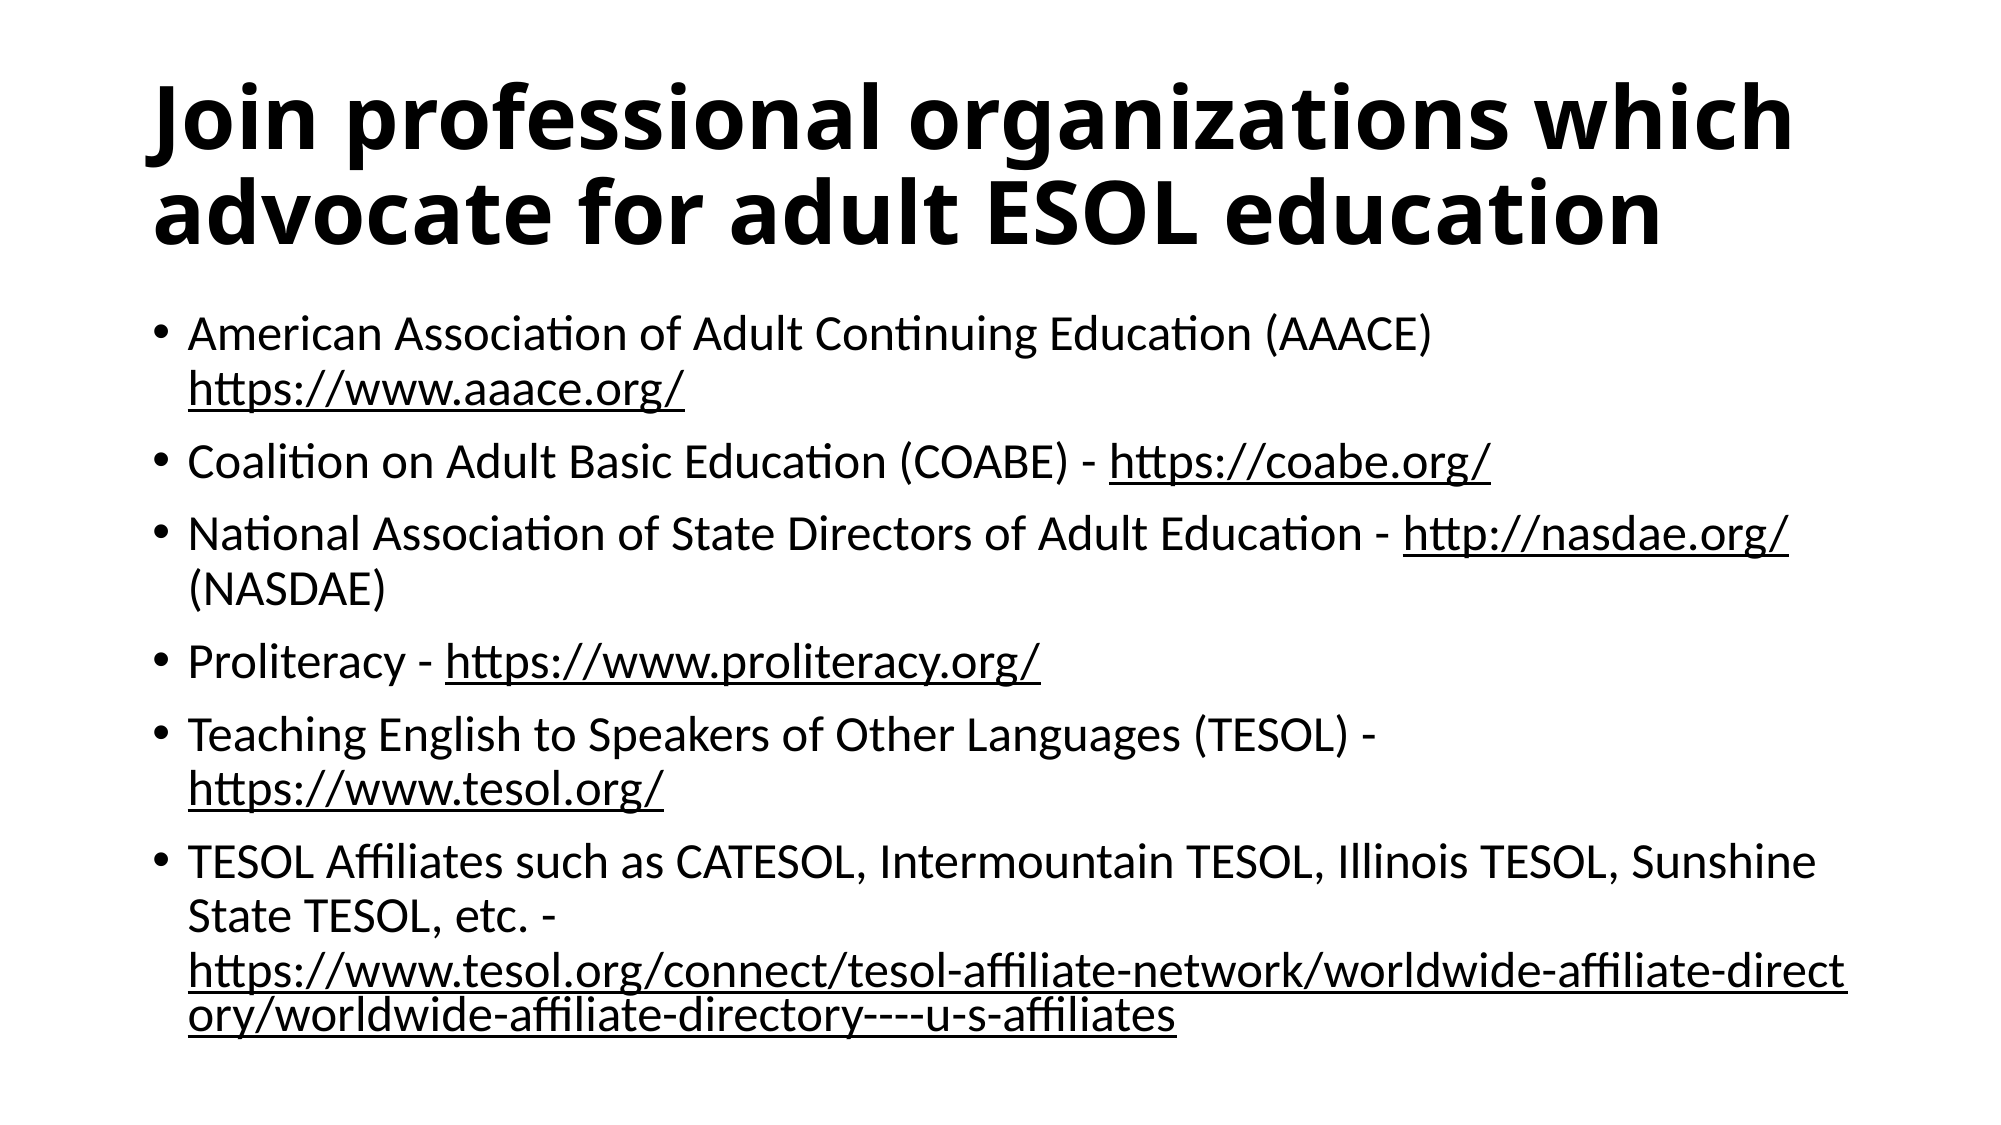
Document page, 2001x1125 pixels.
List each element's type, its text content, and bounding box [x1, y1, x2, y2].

title Join professional organizations which advocate for adult ESOL education [137, 59, 1863, 278]
list American Association of Adult Continuing Education (AAACE) https://www.aaace.org/ Coalition on Adult Basic Education (COABE) - https://coabe.org/ National Association of State Directors of Adult Education - http://nasdae.org/ (NASDAE) Proliteracy - https://www.proliteracy.org/ Teaching English to Speakers of Other Languages (TESOL) - https://www.tesol.org/ TESOL Affiliates such as CATESOL, Intermountain TESOL, Illinois TESOL, Sunshine State TESOL, etc. - https://www.tesol.org/connect/tesol-affiliate-network/worldwide-affiliate-directory/worldwide-affiliate-directory----u-s-affiliates [137, 299, 1863, 1014]
